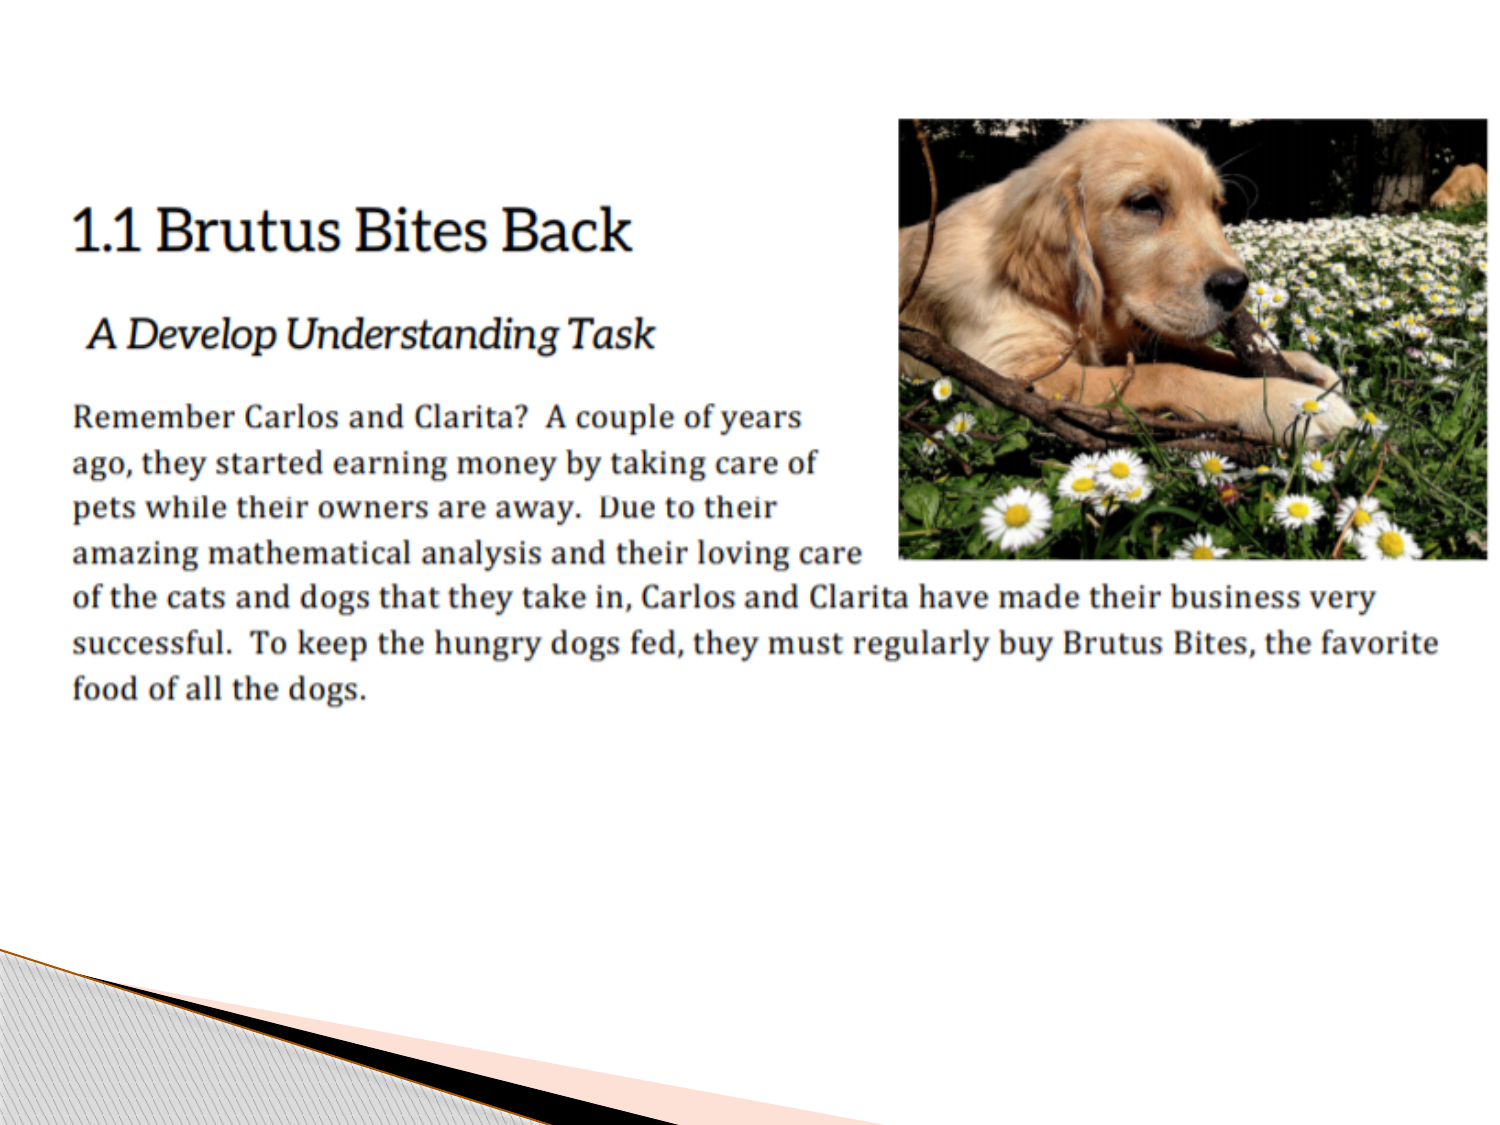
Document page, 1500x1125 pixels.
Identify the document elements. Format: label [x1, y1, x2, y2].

picture [37, 99, 1500, 726]
